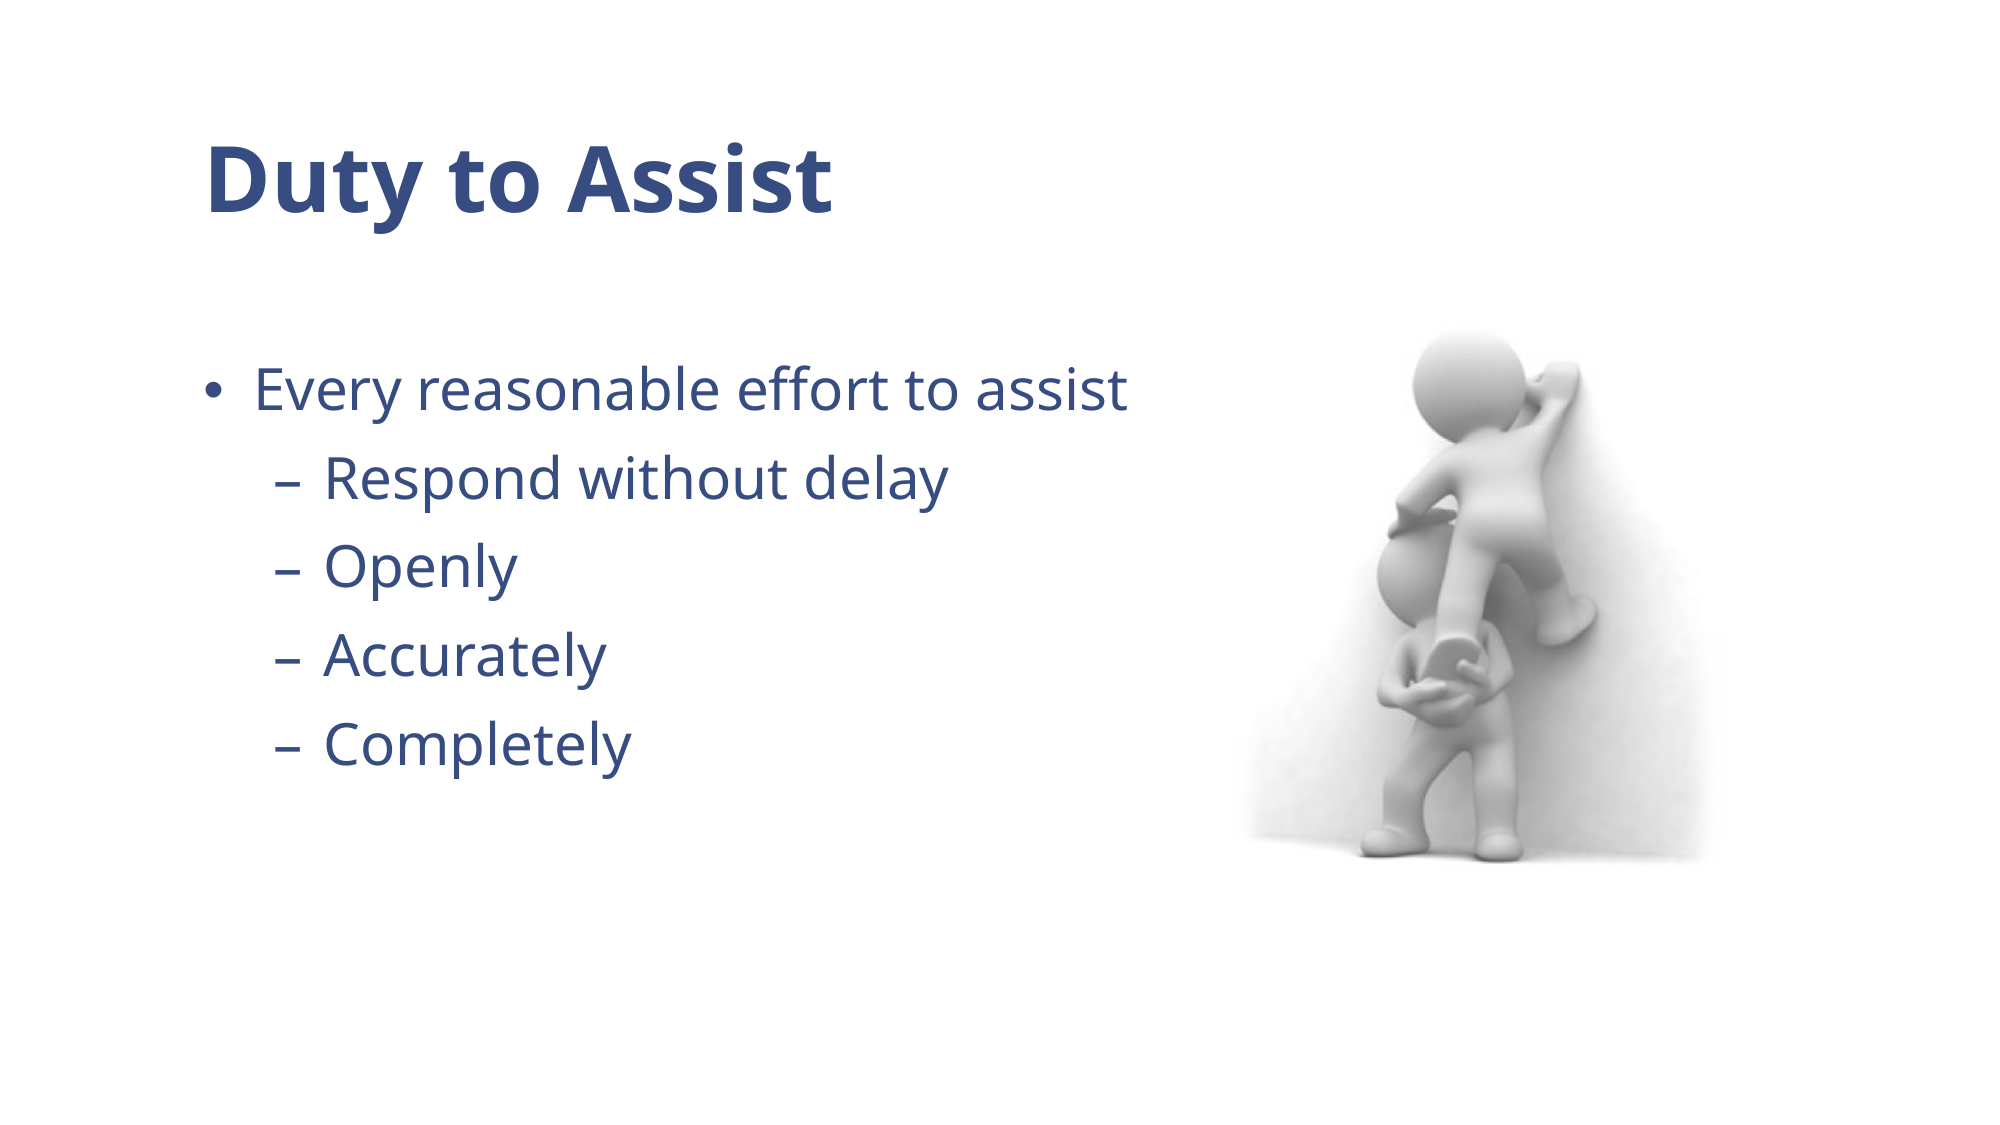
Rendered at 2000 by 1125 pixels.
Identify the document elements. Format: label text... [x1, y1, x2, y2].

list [1224, 308, 1727, 899]
title Duty to Assist [183, 12, 1850, 242]
list Every reasonable effort to assist Respond without delay Openly Accurately Completely [183, 347, 1163, 998]
